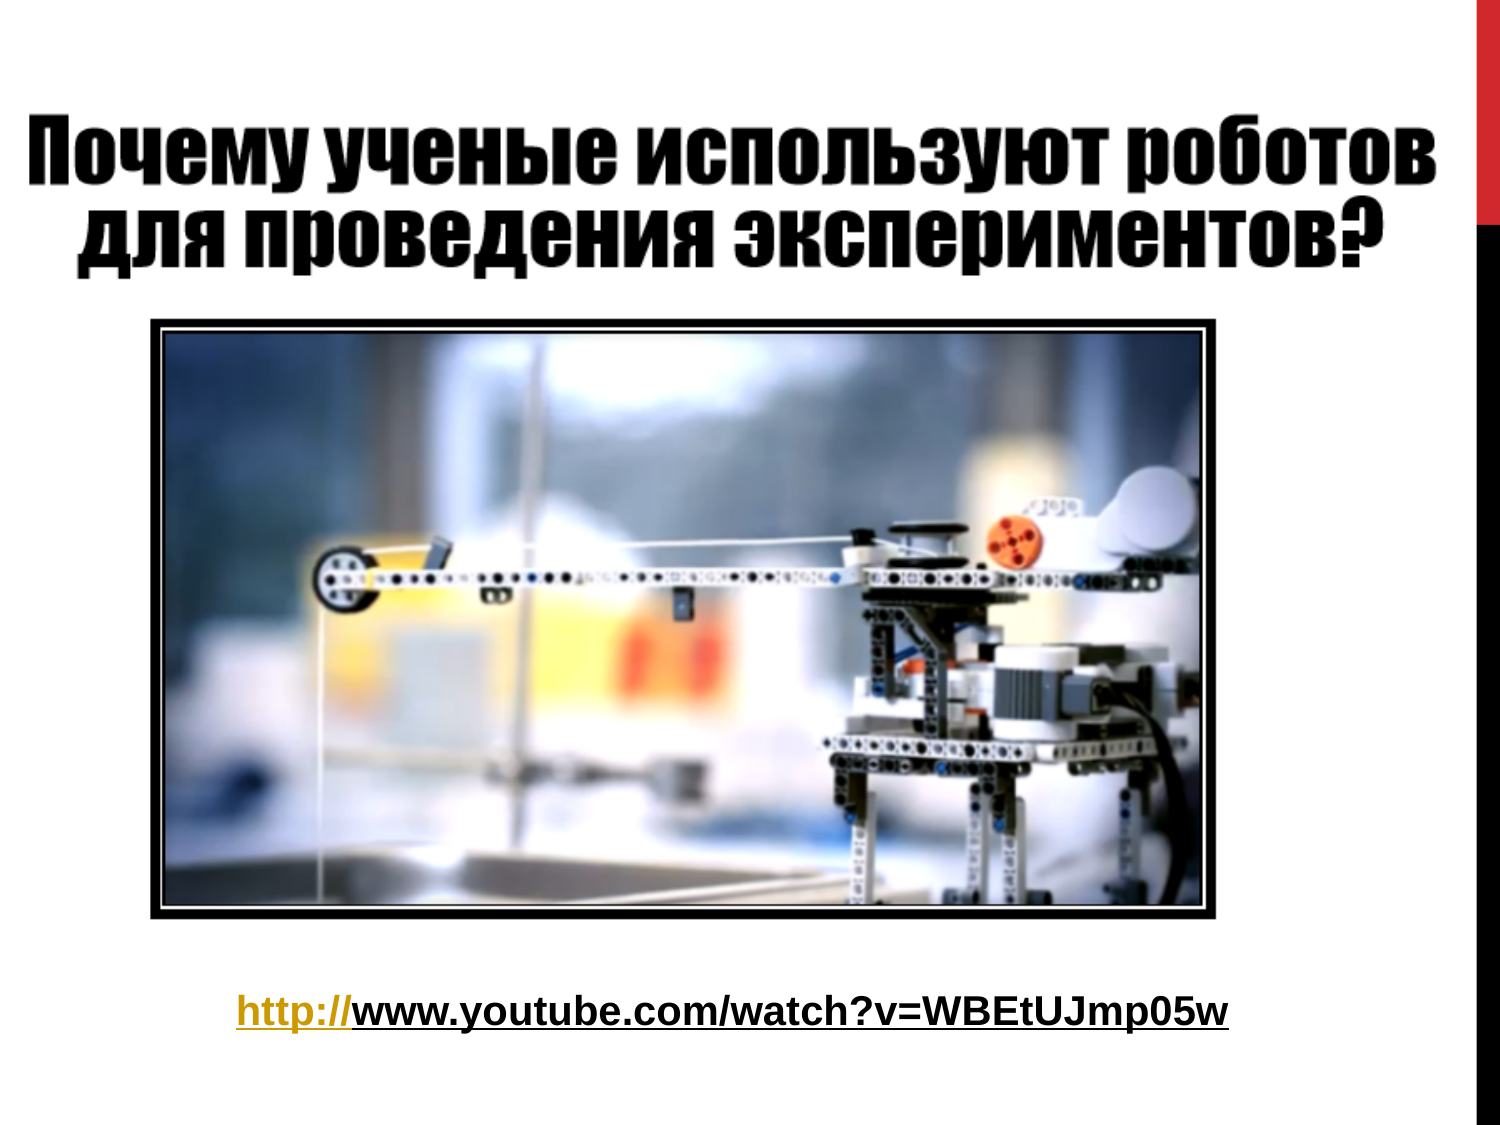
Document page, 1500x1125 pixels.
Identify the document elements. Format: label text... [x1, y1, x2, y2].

list http://www.youtube.com/watch?v=WBEtUJmp05w [29, 975, 1448, 1071]
picture [28, 89, 1448, 943]
